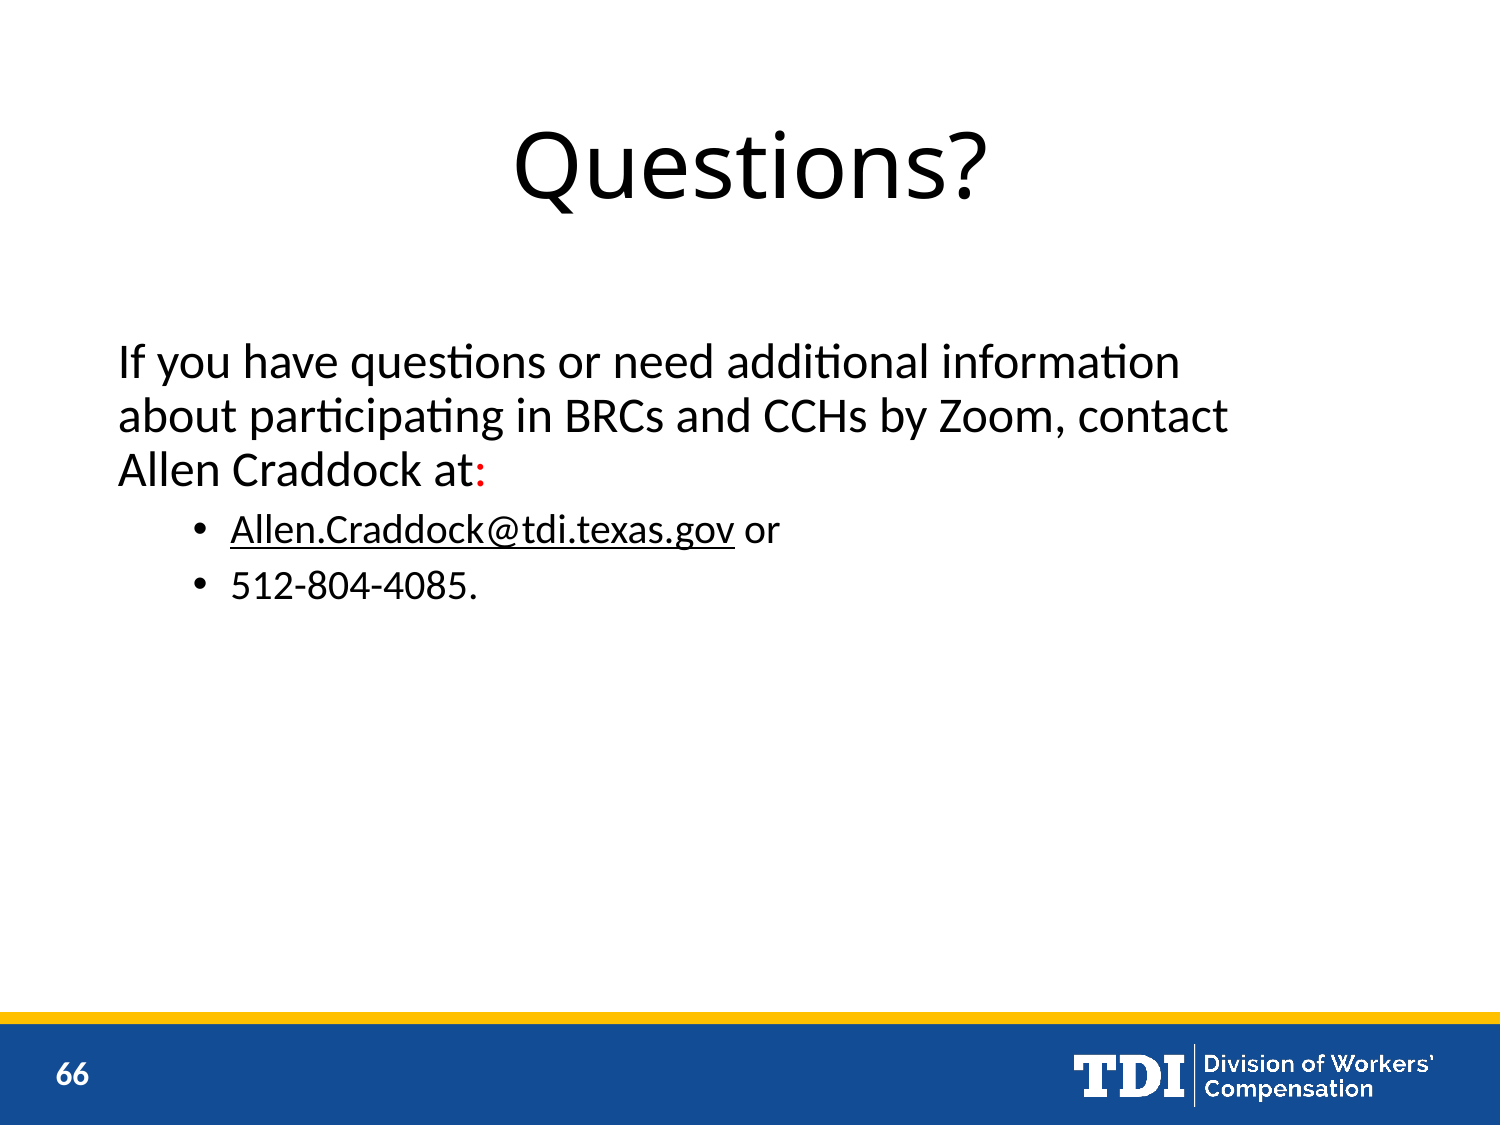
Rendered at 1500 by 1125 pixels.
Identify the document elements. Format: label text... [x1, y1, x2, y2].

picture [1074, 1044, 1433, 1107]
text_box If you have questions or need additional information about participating in BRCs and CCHs by Zoom, contact Allen Craddock at: Allen.Craddock@tdi.texas.gov or 512-804-4085. [103, 101, 1313, 842]
title Questions? [103, 59, 1397, 278]
